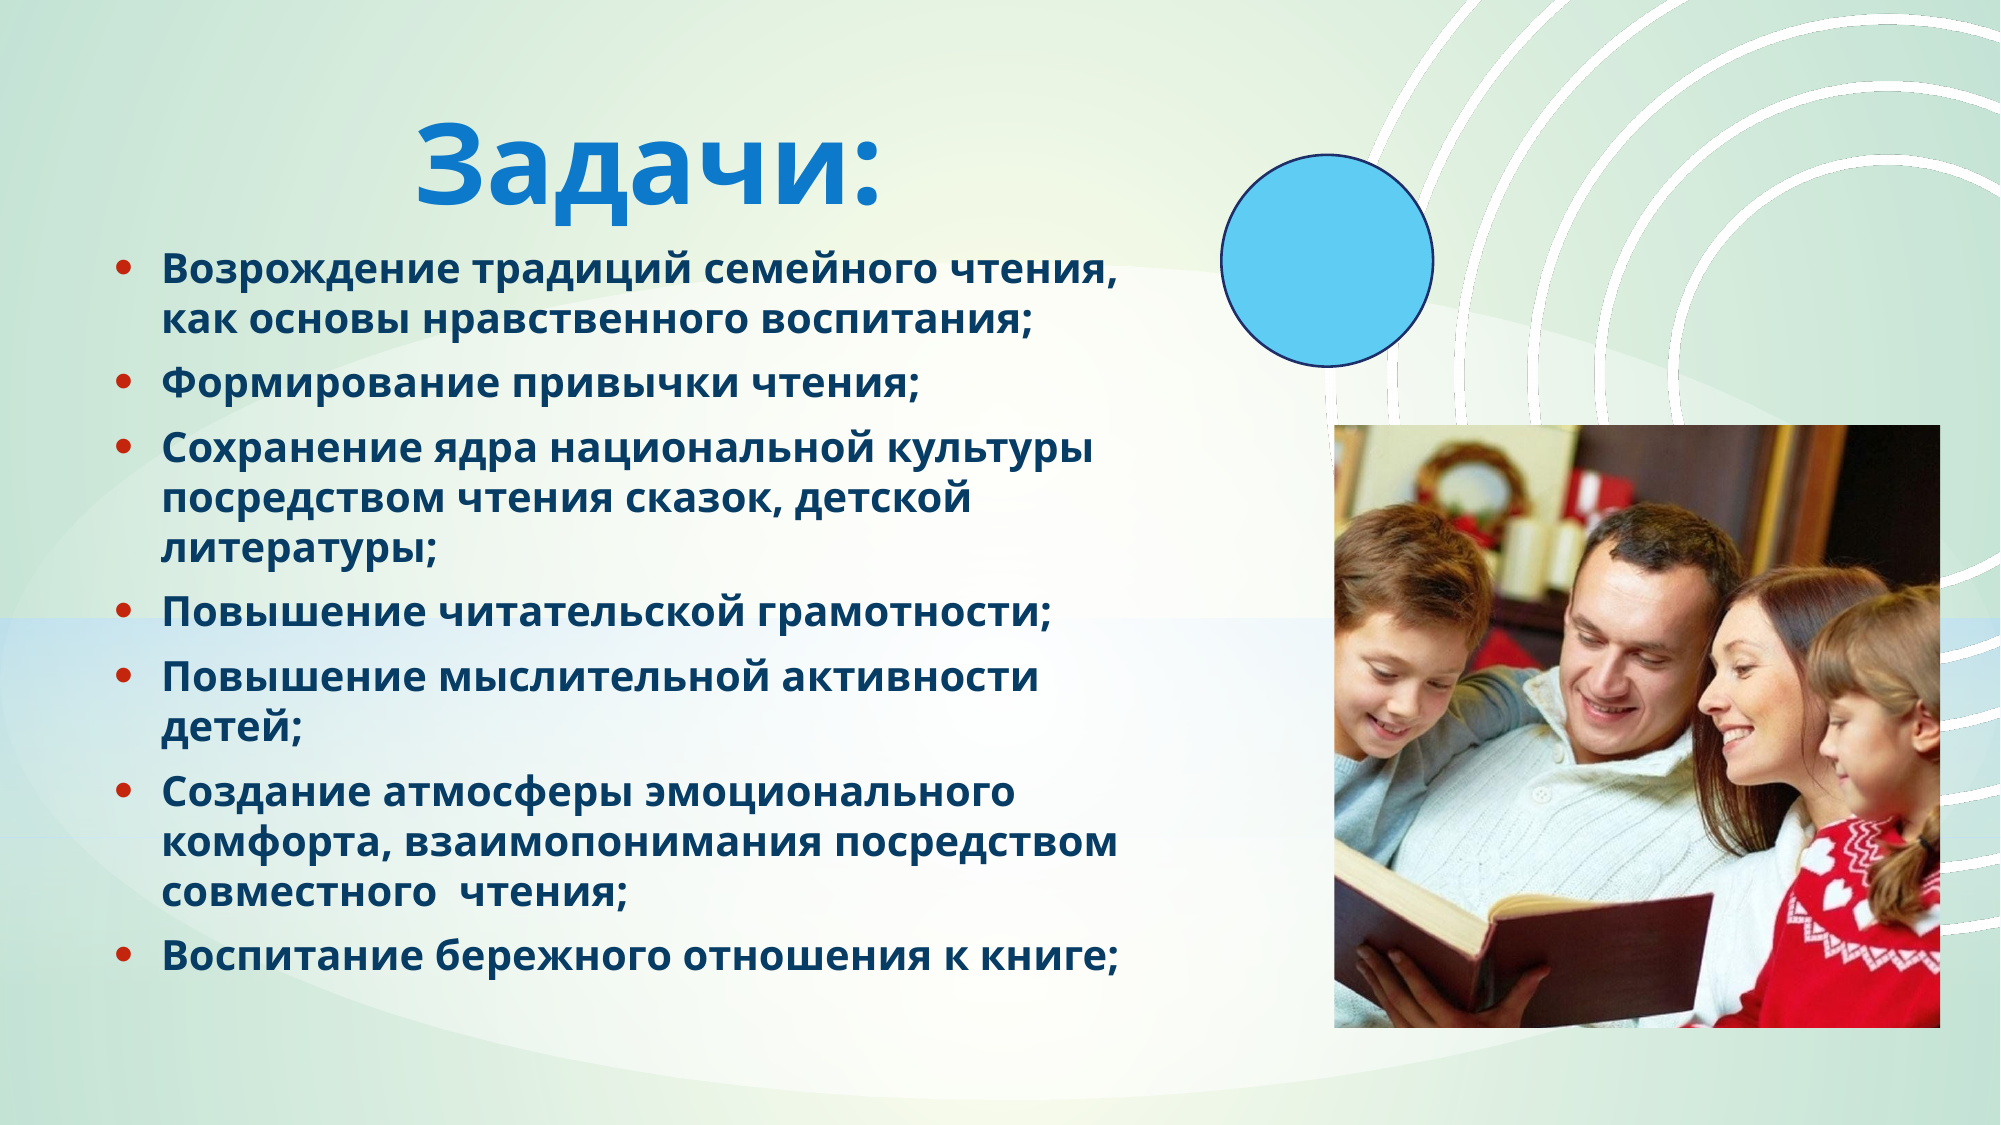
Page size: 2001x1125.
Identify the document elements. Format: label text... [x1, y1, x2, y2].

list Задачи: Возрождение традиций семейного чтения, как основы нравственного воспитания; Формирование привычки чтения; Сохранение ядра национальной культуры посредством чтения сказок, детской литературы; Повышение читательской грамотности; Повышение мыслительной активности детей; Создание атмосферы эмоционального комфорта, взаимопонимания посредством совместного чтения; Воспитание бережного отношения к книге; [114, 91, 1183, 674]
picture [1325, 0, 2000, 1028]
